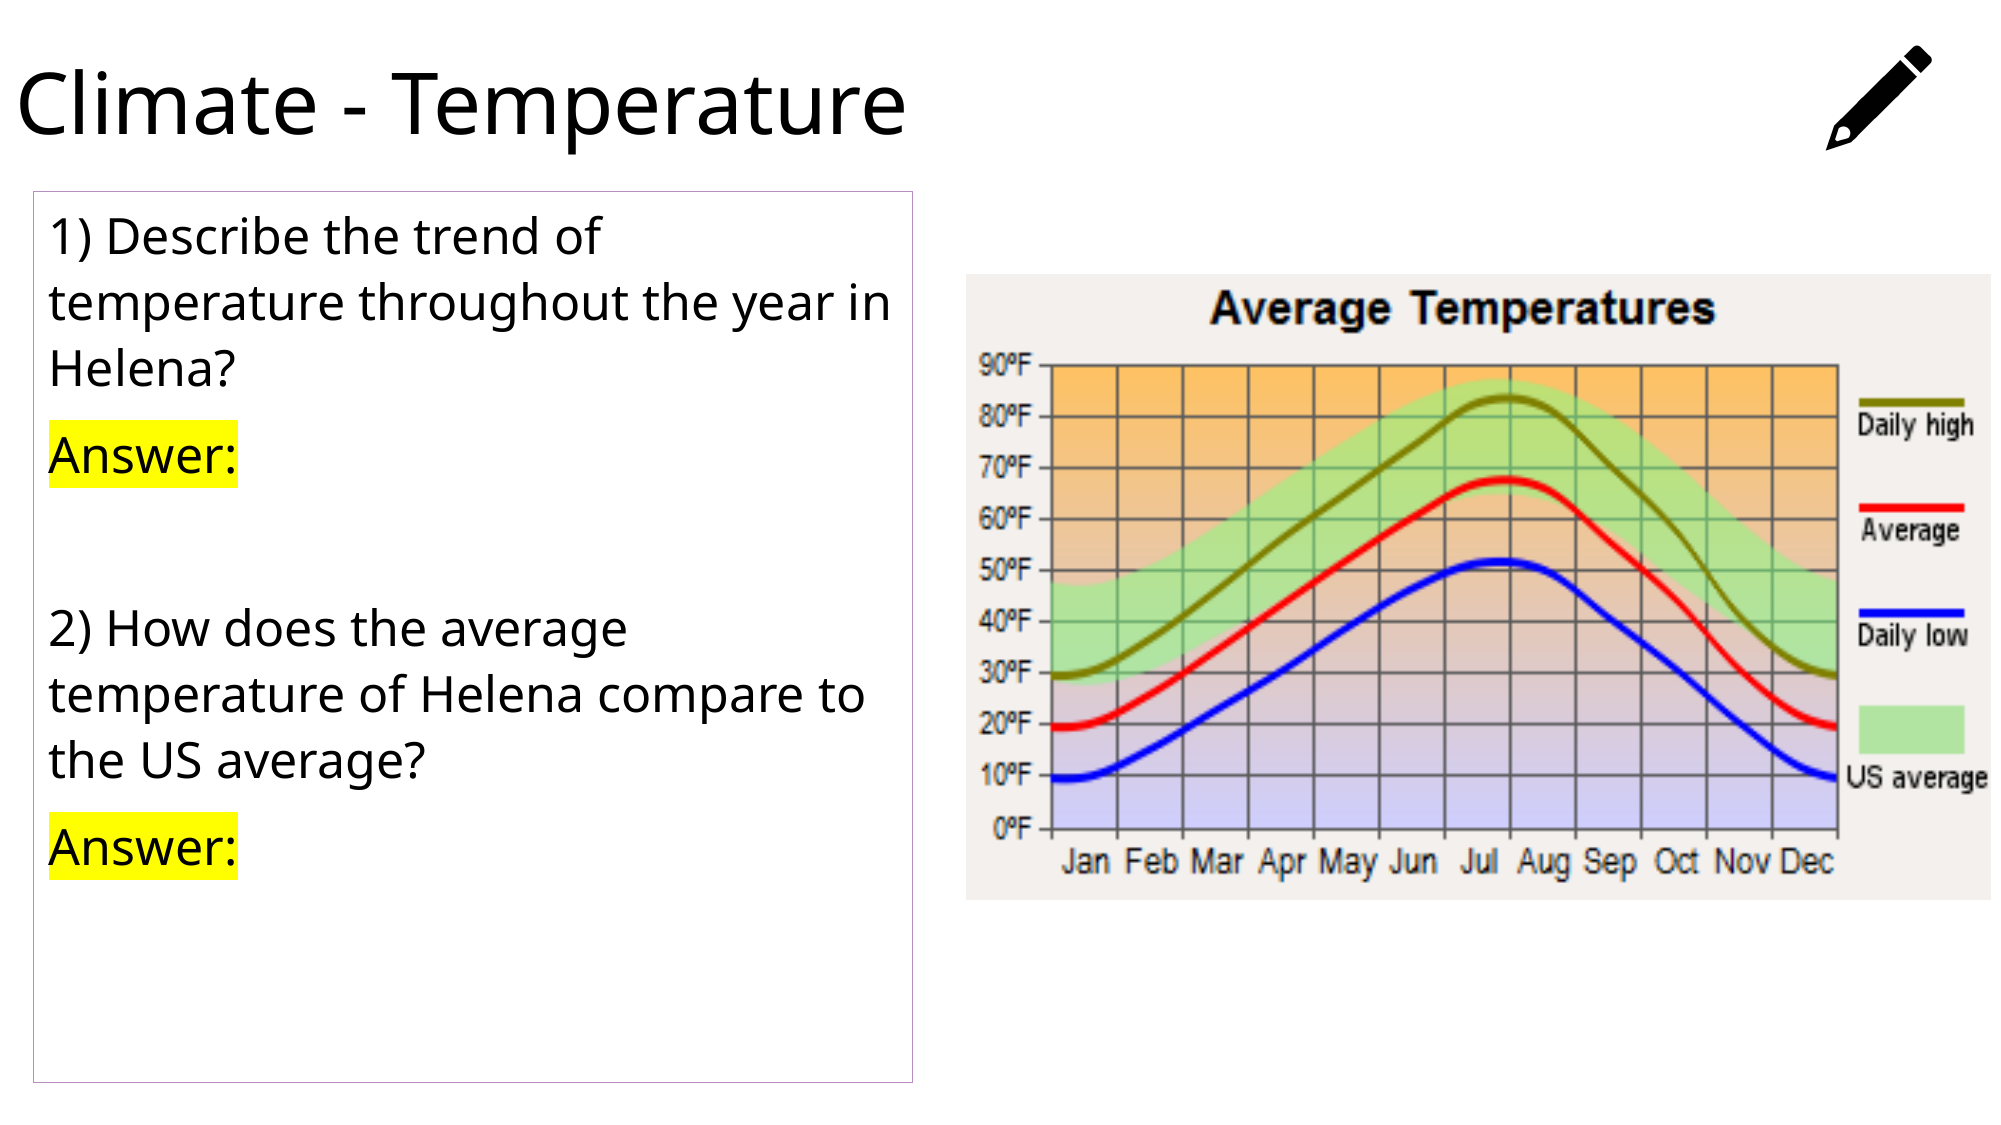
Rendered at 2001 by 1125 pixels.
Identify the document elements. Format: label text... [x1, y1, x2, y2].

title Climate - Temperature [0, 15, 1705, 161]
picture [966, 274, 1991, 900]
list 1) Describe the trend of temperature throughout the year in Helena? Answer: 2) How does the average temperature of Helena compare to the US average? Answer: [33, 191, 913, 1083]
picture [1815, 35, 1942, 161]
